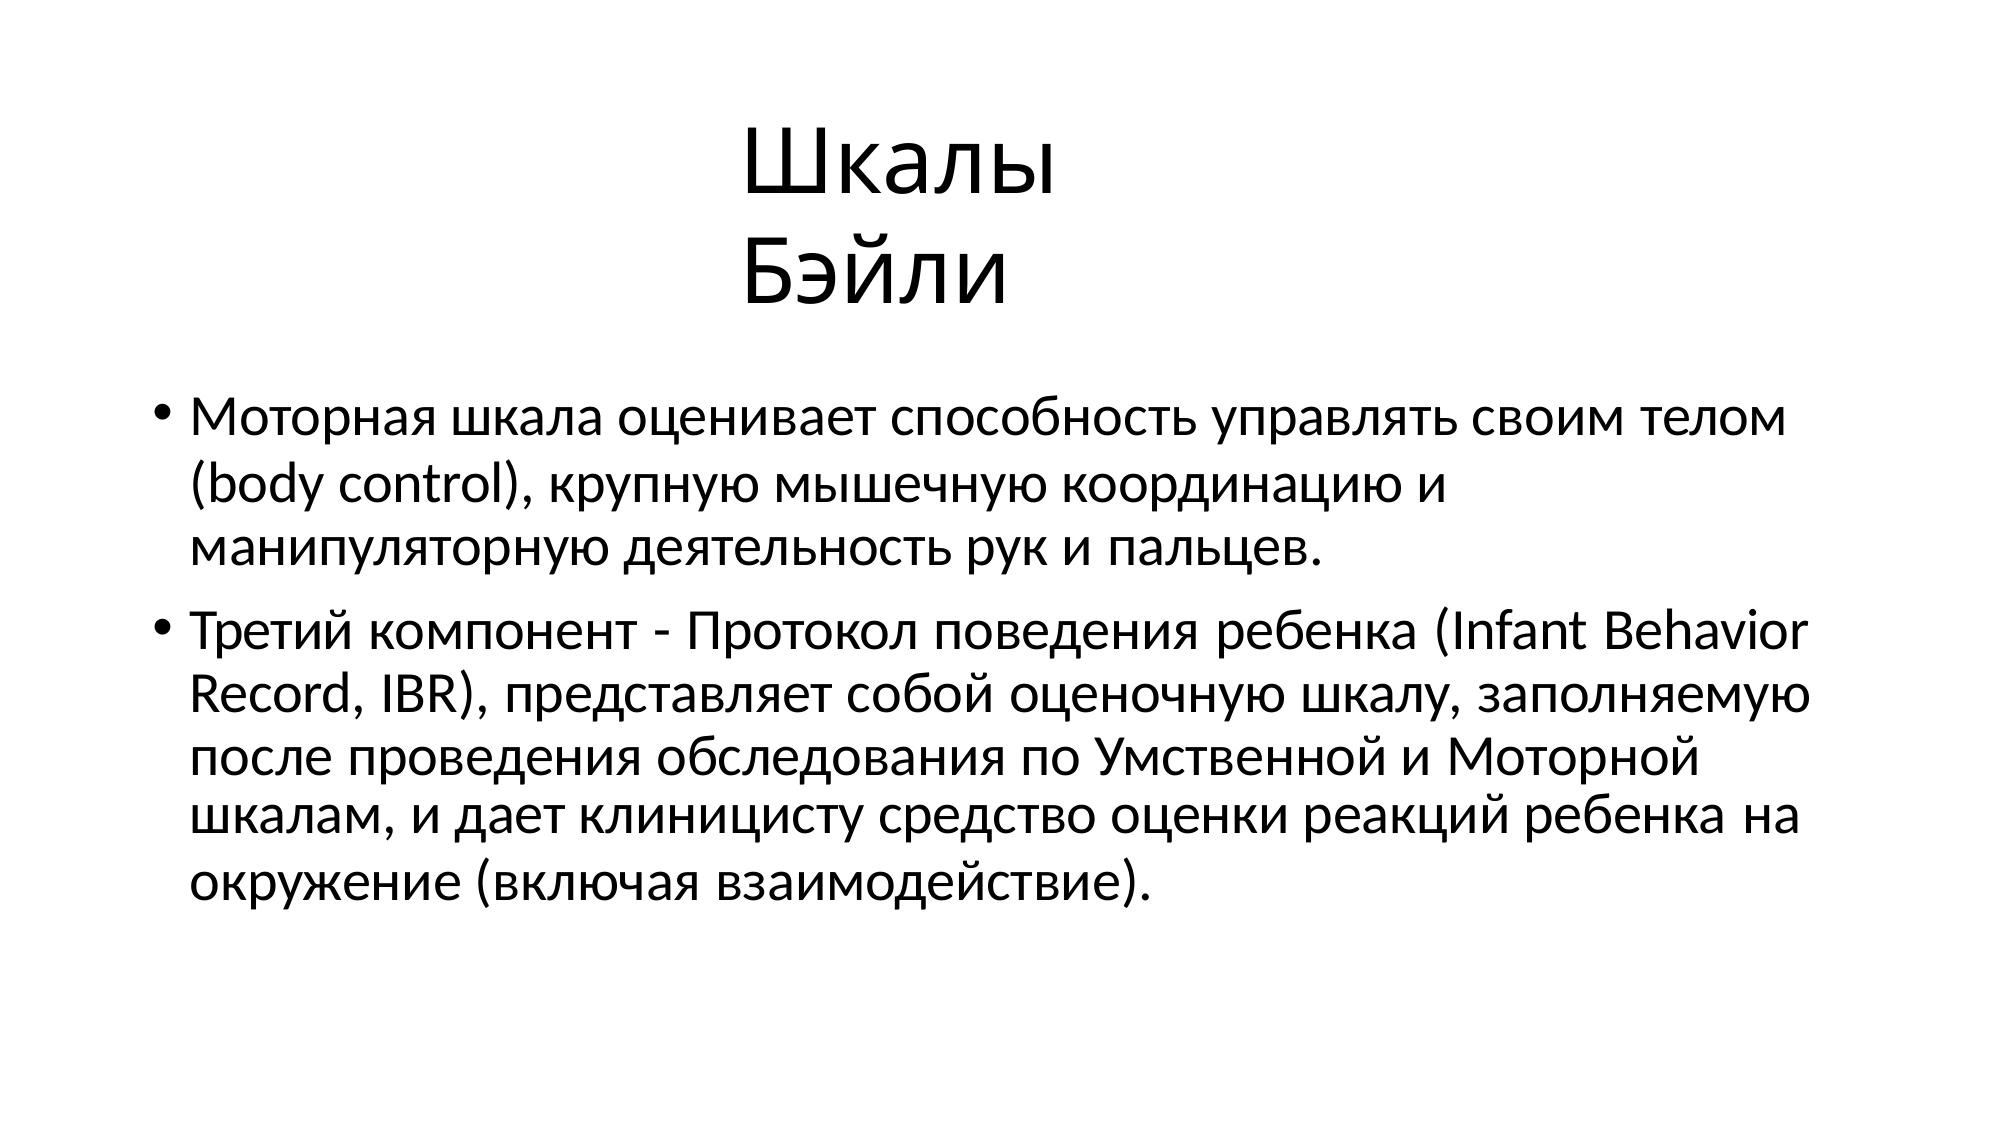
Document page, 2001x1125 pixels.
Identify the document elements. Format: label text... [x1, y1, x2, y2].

title Шкалы Бэйли [737, 100, 1263, 323]
text_box Моторная шкала оценивает способность управлять своим телом (body control), крупную мышечную координацию и манипуляторную деятельность рук и пальцев. Третий компонент - Протокол поведения ребенка (Infant Behavior Record, IBR), представляет собой оценочную шкалу, заполняемую после проведения обследования по Умственной и Моторной шкалам, и дает клиницисту средство оценки реакций ребенка на окружение (включая взаимодействие). [150, 378, 1826, 912]
